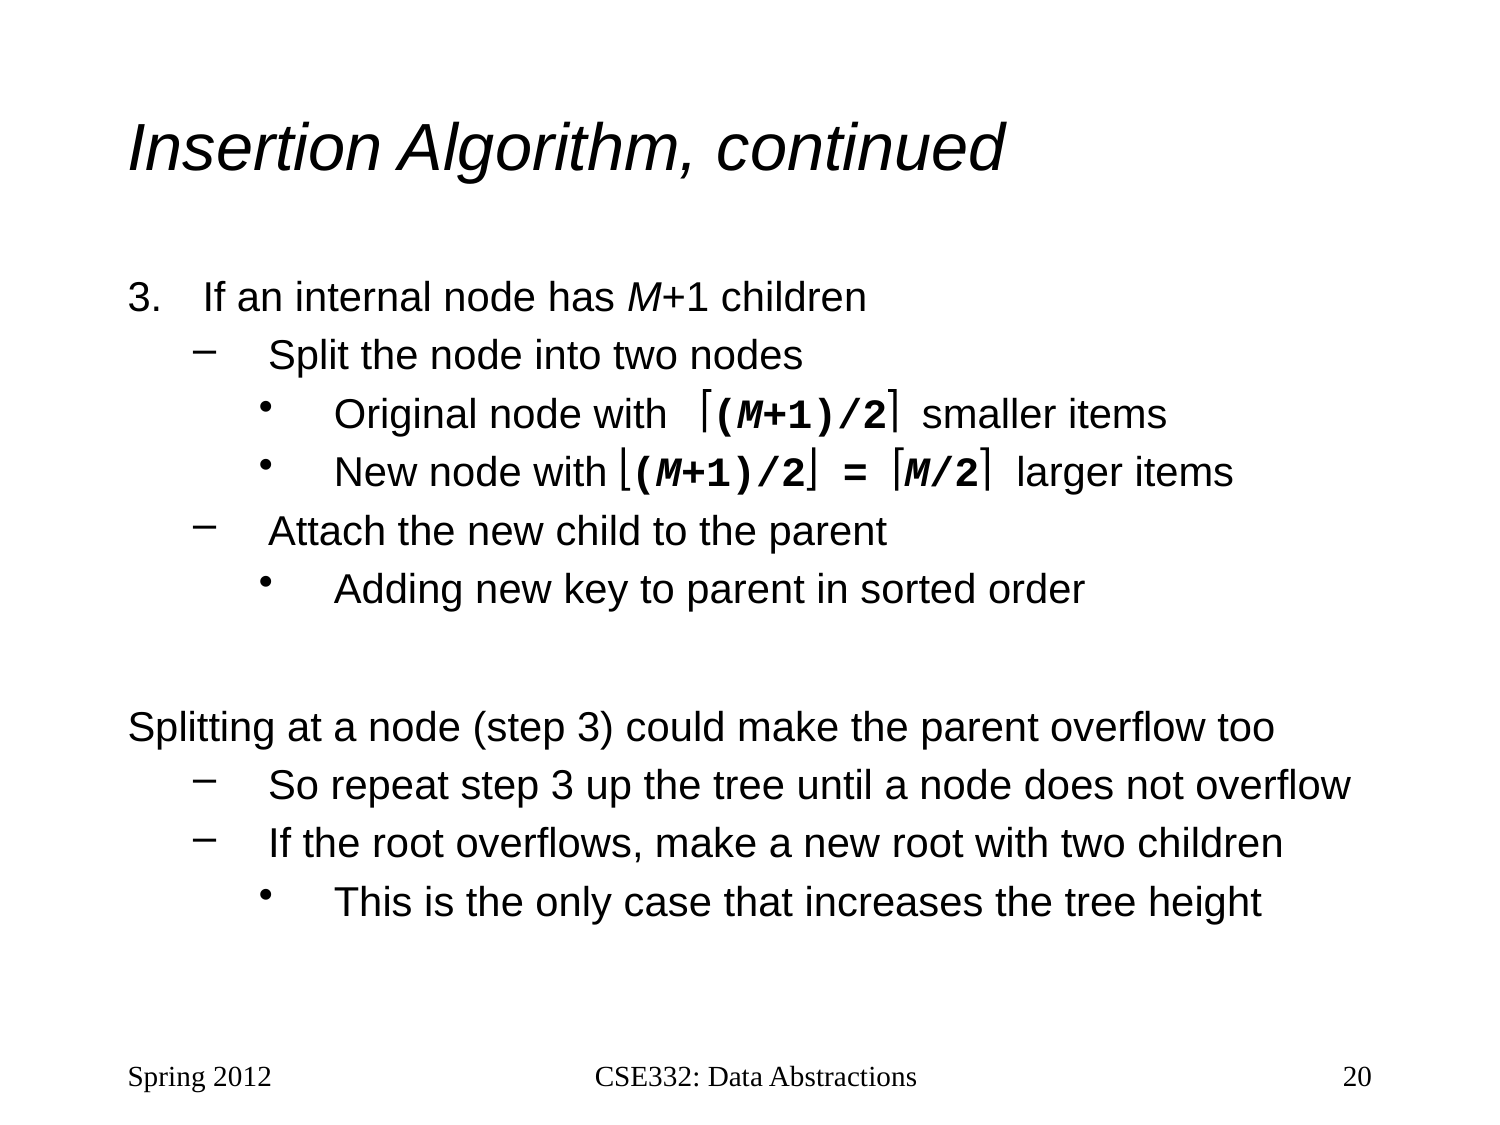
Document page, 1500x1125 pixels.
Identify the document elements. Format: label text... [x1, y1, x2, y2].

slide_number 20 [1074, 1049, 1388, 1125]
title Insertion Algorithm, continued [112, 49, 1388, 238]
list If an internal node has M+1 children Split the node into two nodes Original node with (M+1)/2 smaller items New node with (M+1)/2 = M/2 larger items Attach the new child to the parent Adding new key to parent in sorted order Splitting at a node (step 3) could make the parent overflow too So repeat step 3 up the tree until a node does not overflow If the root overflows, make a new root with two children This is the only case that increases the tree height [112, 262, 1388, 1001]
footer CSE332: Data Abstractions [474, 1049, 1038, 1125]
slide_number Spring 2012 [112, 1049, 426, 1125]
